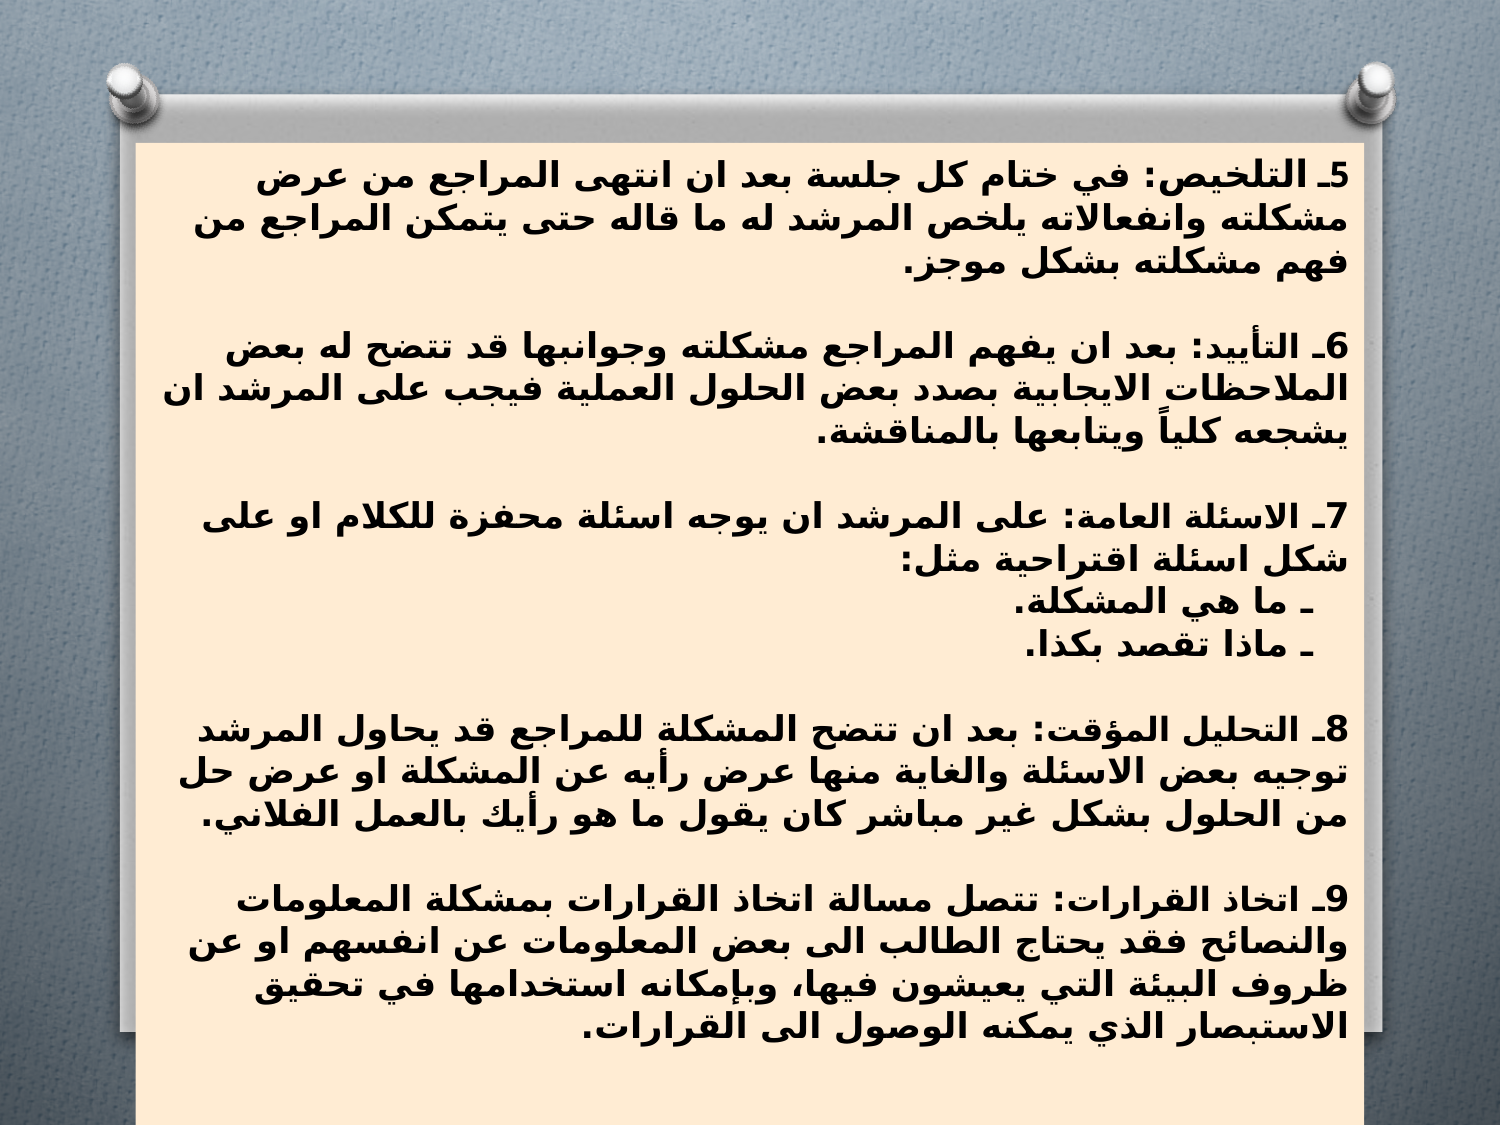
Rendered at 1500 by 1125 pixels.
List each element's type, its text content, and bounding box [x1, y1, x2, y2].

picture [1317, 35, 1439, 151]
text_box 5ـ التلخيص: في ختام كل جلسة بعد ان انتهى المراجع من عرض مشكلته وانفعالاته يلخص المرشد له ما قاله حتى يتمكن المراجع من فهم مشكلته بشكل موجز. 6ـ التأييد: بعد ان يفهم المراجع مشكلته وجوانبها قد تتضح له بعض الملاحظات الايجابية بصدد بعض الحلول العملية فيجب على المرشد ان يشجعه كلياً ويتابعها بالمناقشة. 7ـ الاسئلة العامة: على المرشد ان يوجه اسئلة محفزة للكلام او على شكل اسئلة اقتراحية مثل: ـ ما هي المشكلة. ـ ماذا تقصد بكذا. 8ـ التحليل المؤقت: بعد ان تتضح المشكلة للمراجع قد يحاول المرشد توجيه بعض الاسئلة والغاية منها عرض رأيه عن المشكلة او عرض حل من الحلول بشكل غير مباشر كان يقول ما هو رأيك بالعمل الفلاني. 9ـ اتخاذ القرارات: تتصل مسالة اتخاذ القرارات بمشكلة المعلومات والنصائح فقد يحتاج الطالب الى بعض المعلومات عن انفسهم او عن ظروف البيئة التي يعيشون فيها، وبإمكانه استخدامها في تحقيق الاستبصار الذي يمكنه الوصول الى القرارات. [135, 142, 1365, 1125]
picture [75, 29, 198, 142]
